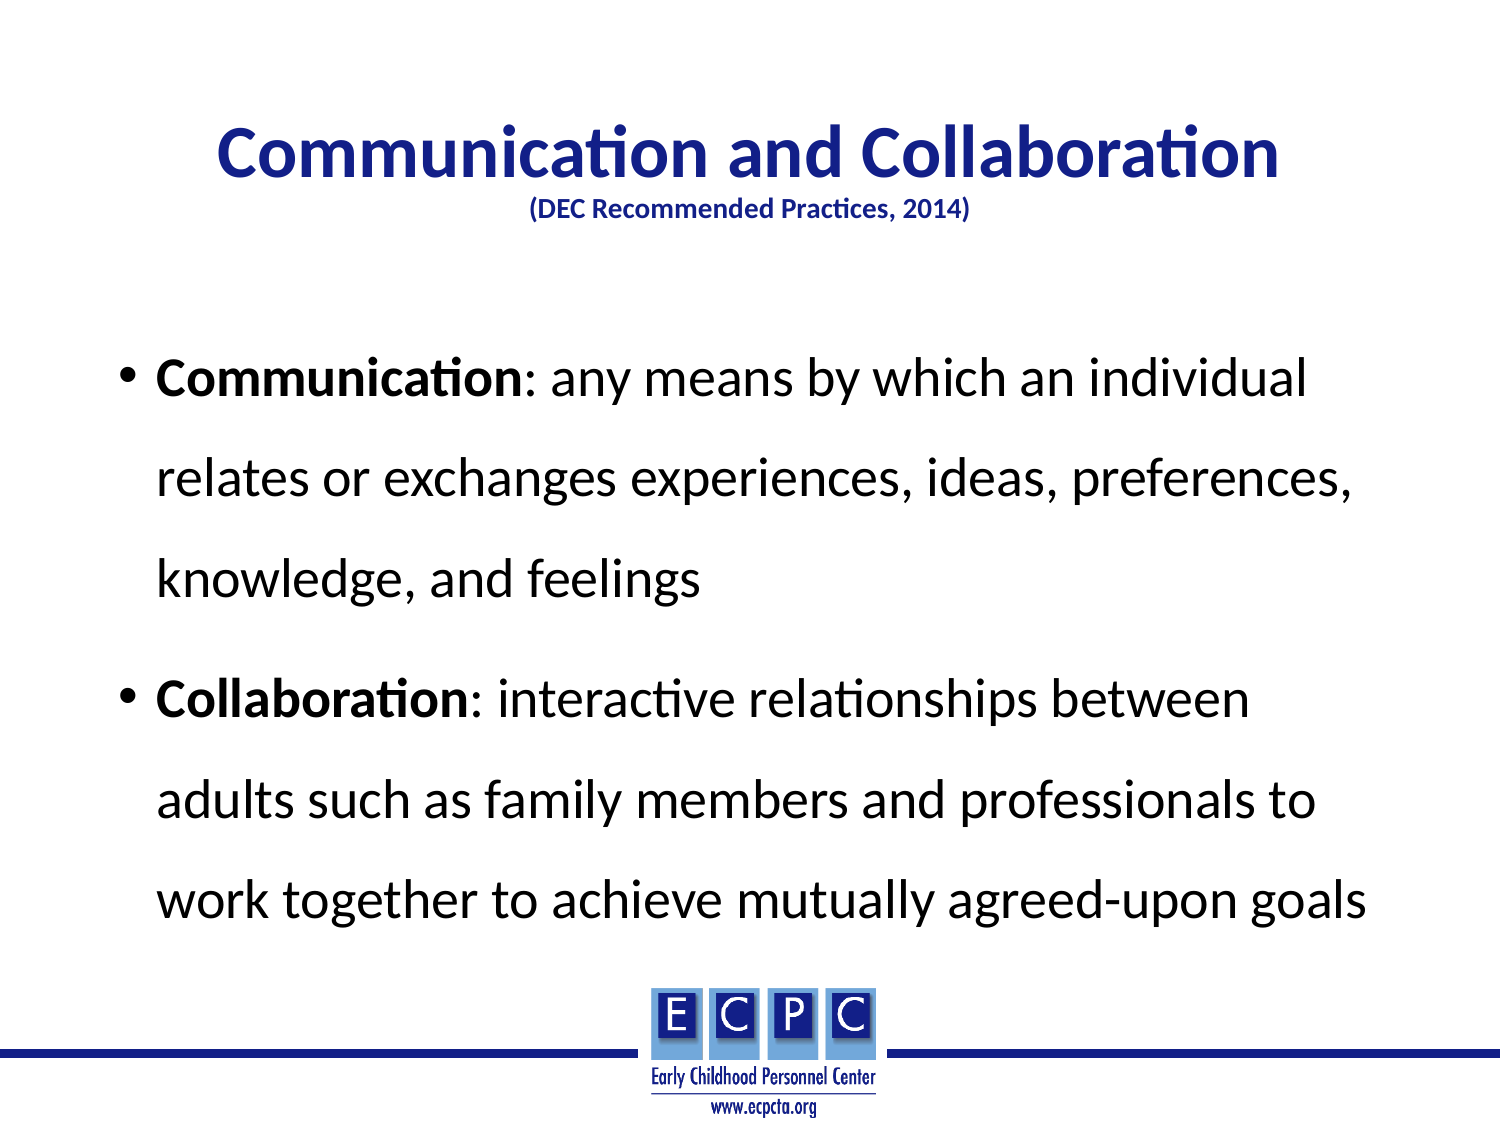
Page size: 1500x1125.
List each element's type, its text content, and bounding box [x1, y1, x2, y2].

title Communication and Collaboration (DEC Recommended Practices, 2014) [103, 59, 1397, 278]
list Communication: any means by which an individual relates or exchanges experiences, ideas, preferences, knowledge, and feelings Collaboration: interactive relationships between adults such as family members and professionals to work together to achieve mutually agreed-upon goals [103, 299, 1397, 1014]
picture [651, 1014, 876, 1118]
